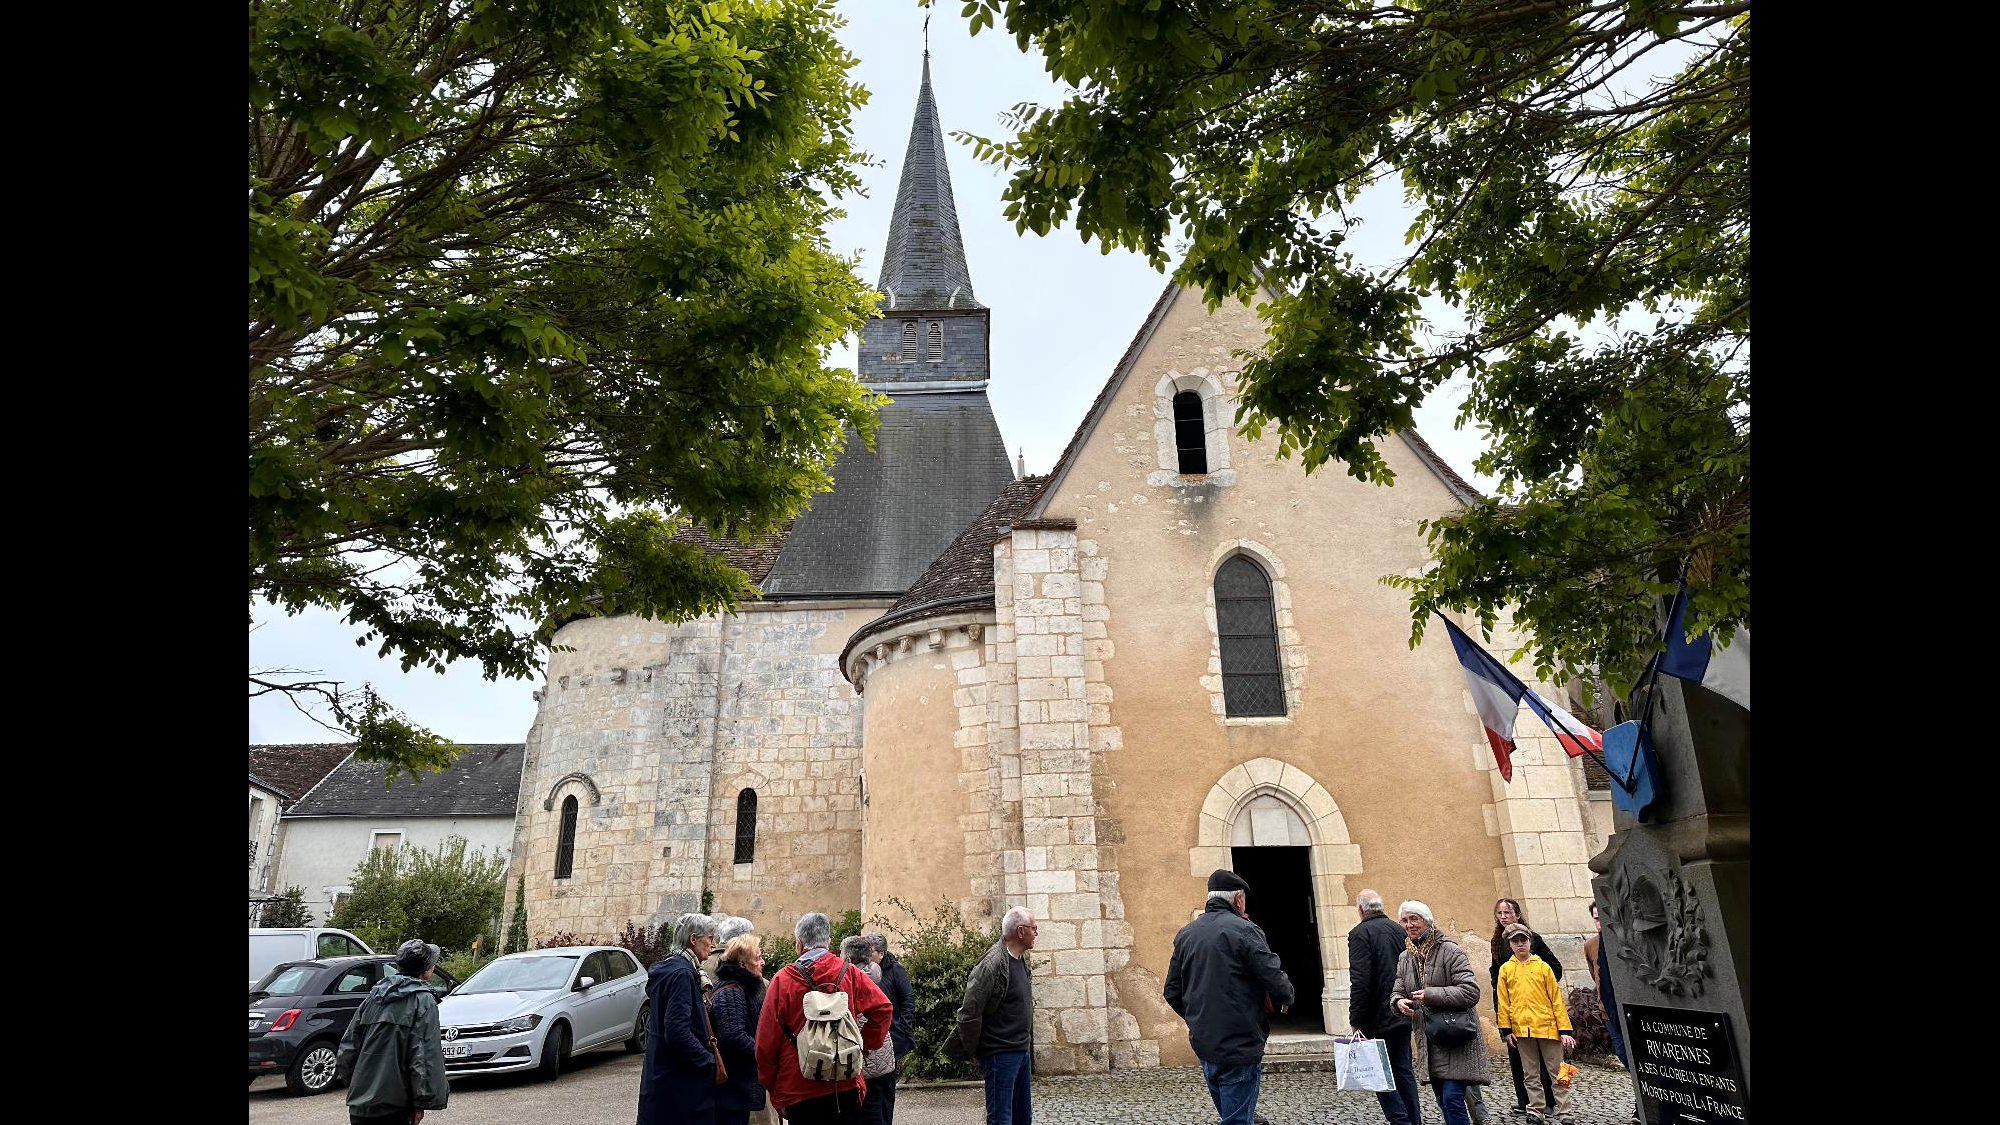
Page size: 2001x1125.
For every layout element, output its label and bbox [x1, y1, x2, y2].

picture [249, 0, 1750, 1125]
